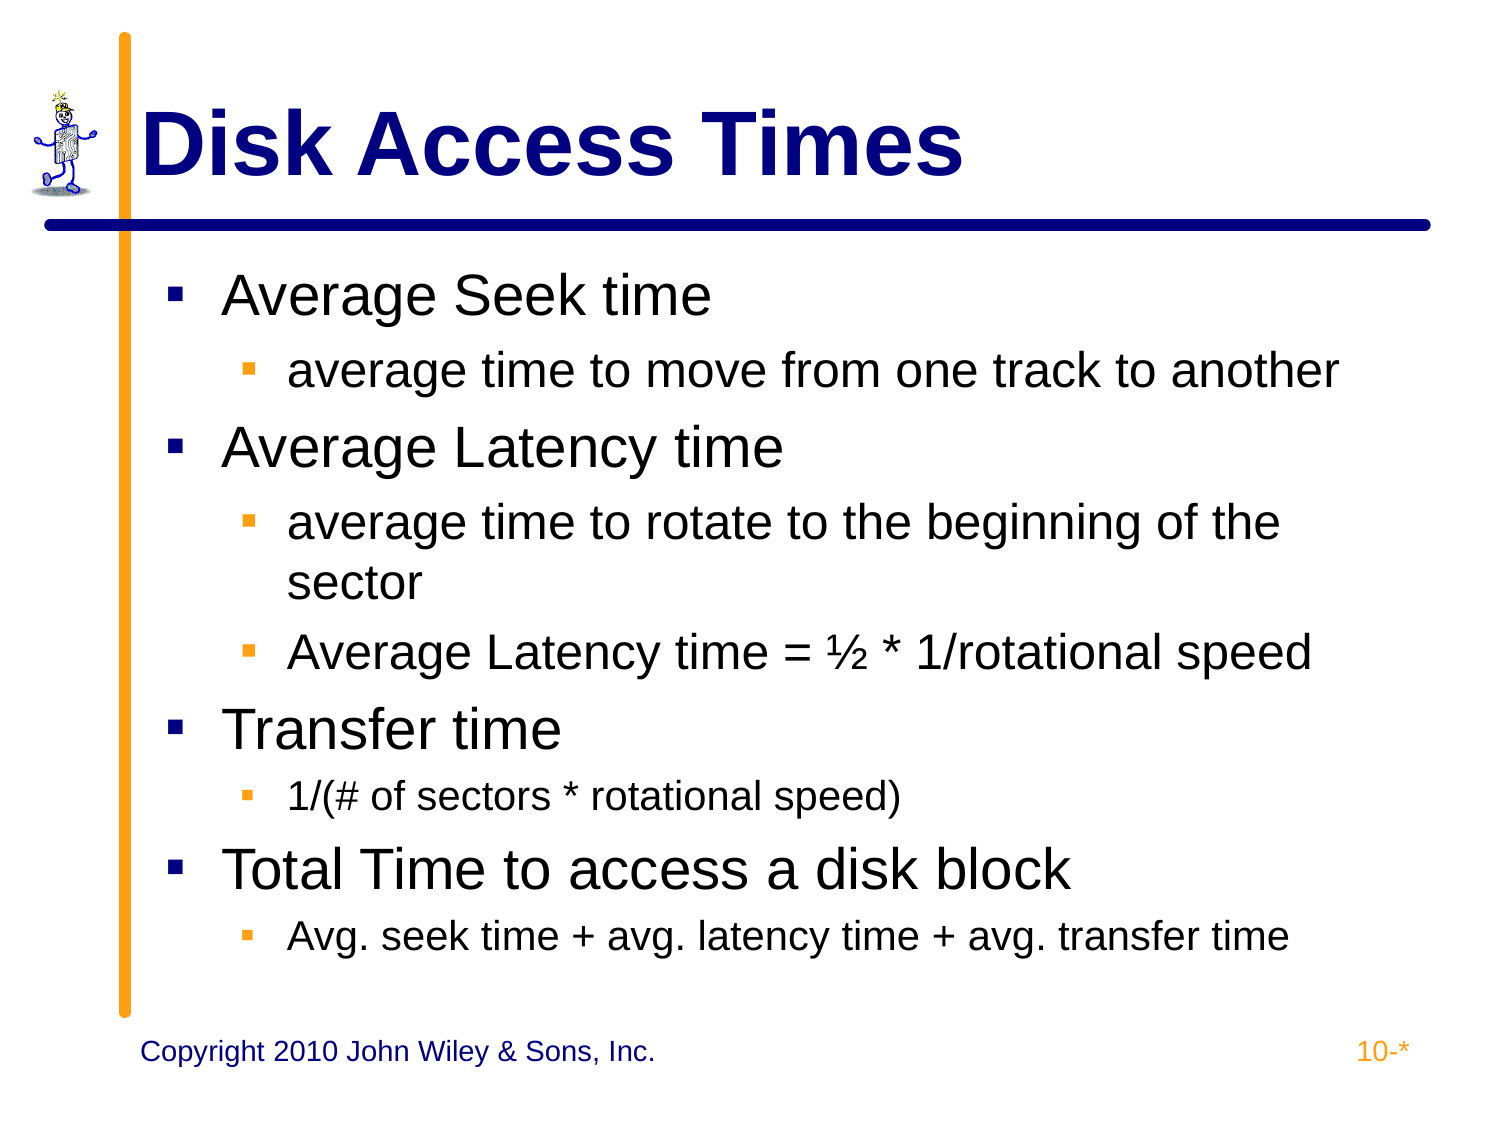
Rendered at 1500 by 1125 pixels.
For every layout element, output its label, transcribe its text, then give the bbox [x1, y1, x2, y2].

title Disk Access Times [125, 45, 1425, 233]
list Average Seek time average time to move from one track to another Average Latency time average time to rotate to the beginning of the sector Average Latency time = ½ * 1/rotational speed Transfer time 1/(# of sectors * rotational speed) Total Time to access a disk block Avg. seek time + avg. latency time + avg. transfer time [150, 249, 1425, 993]
text_box Copyright 2010 John Wiley & Sons, Inc. [125, 1025, 675, 1104]
text_box 10-* [1074, 1024, 1425, 1103]
picture [24, 87, 105, 204]
